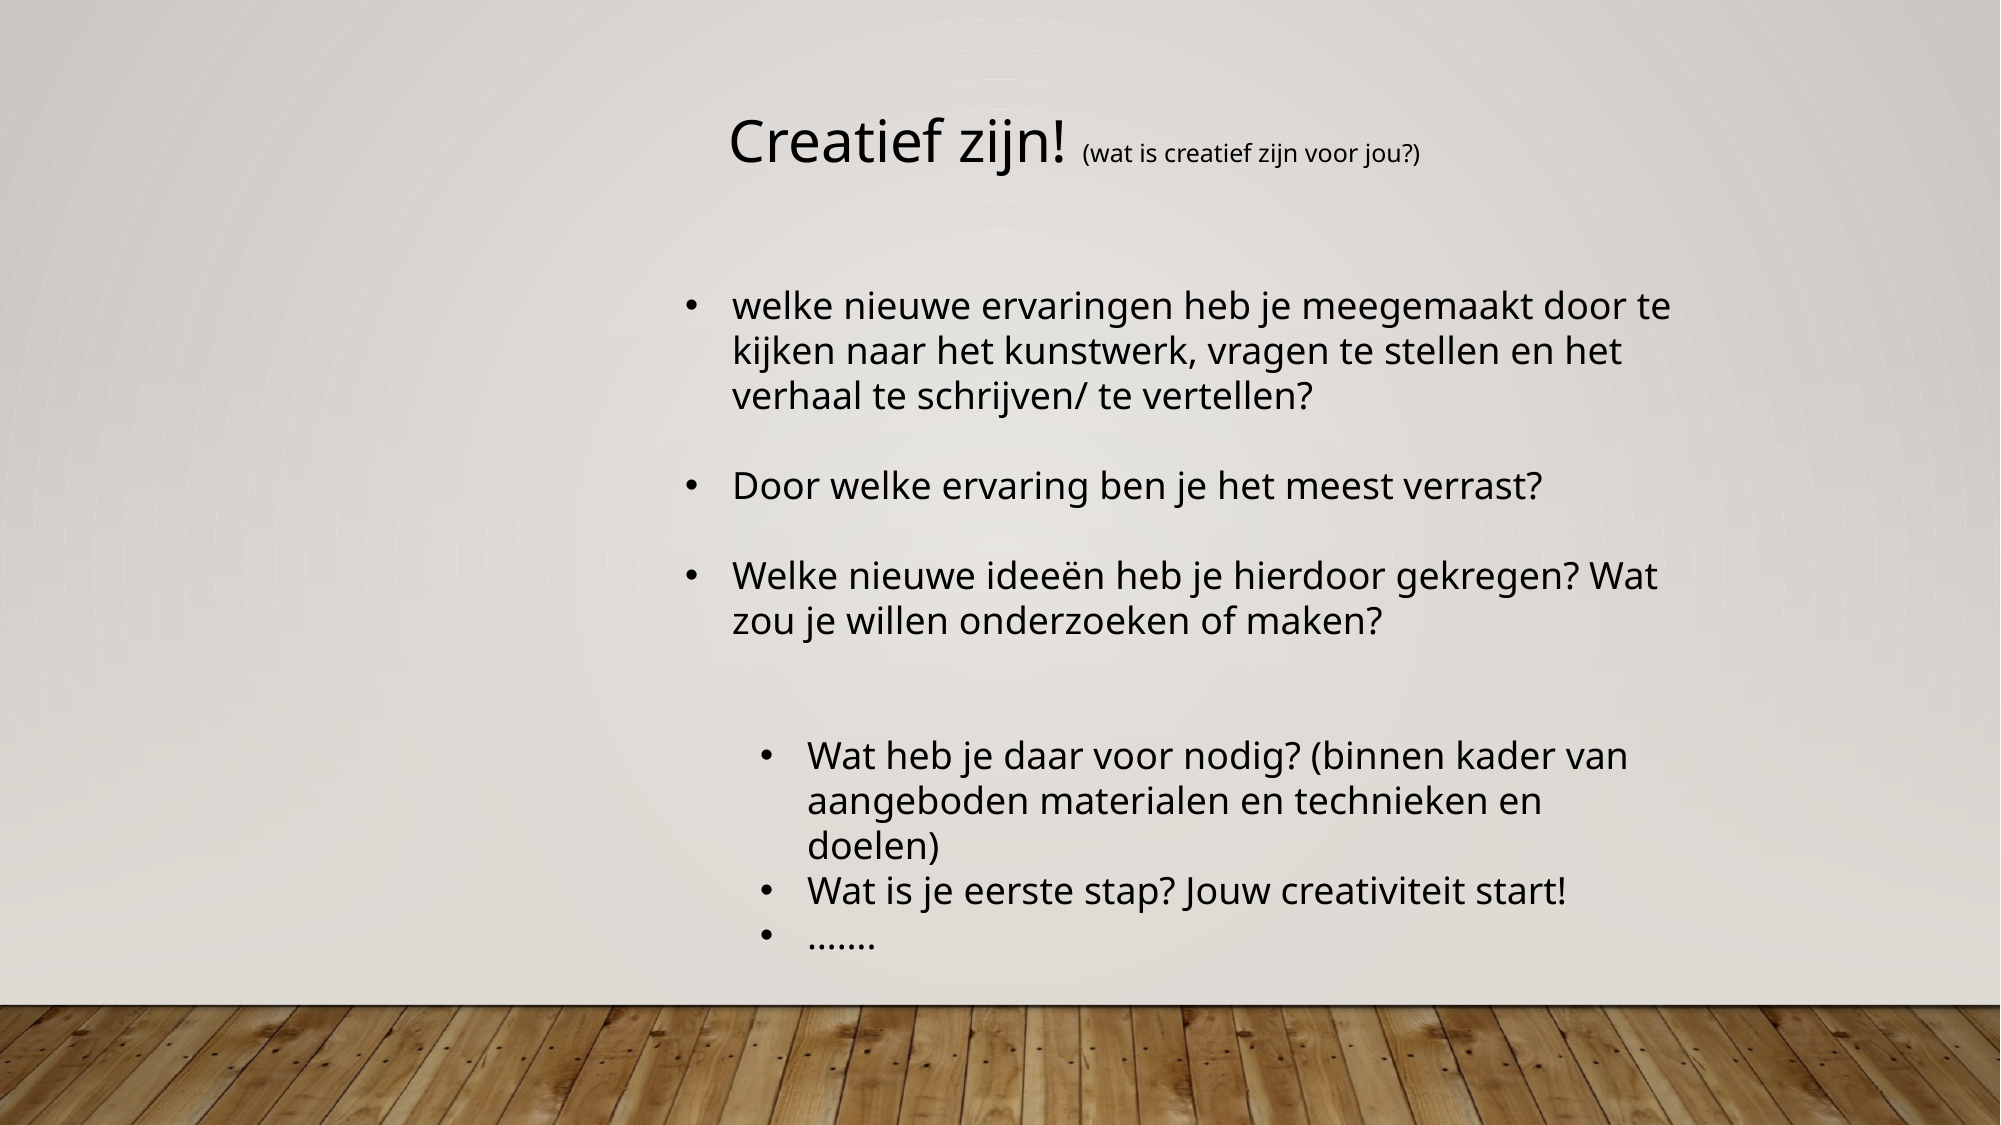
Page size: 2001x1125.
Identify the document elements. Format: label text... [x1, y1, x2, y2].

text_box Creatief zijn! (wat is creatief zijn voor jou?) [399, 45, 1750, 233]
text_box welke nieuwe ervaringen heb je meegemaakt door te kijken naar het kunstwerk, vragen te stellen en het verhaal te schrijven/ te vertellen? Door welke ervaring ben je het meest verrast? Welke nieuwe ideeën heb je hierdoor gekregen? Wat zou je willen onderzoeken of maken? Wat heb je daar voor nodig? (binnen kader van aangeboden materialen en technieken en doelen) Wat is je eerste stap? Jouw creativiteit start! ……. [670, 274, 1701, 1008]
picture [0, 1005, 2000, 1125]
